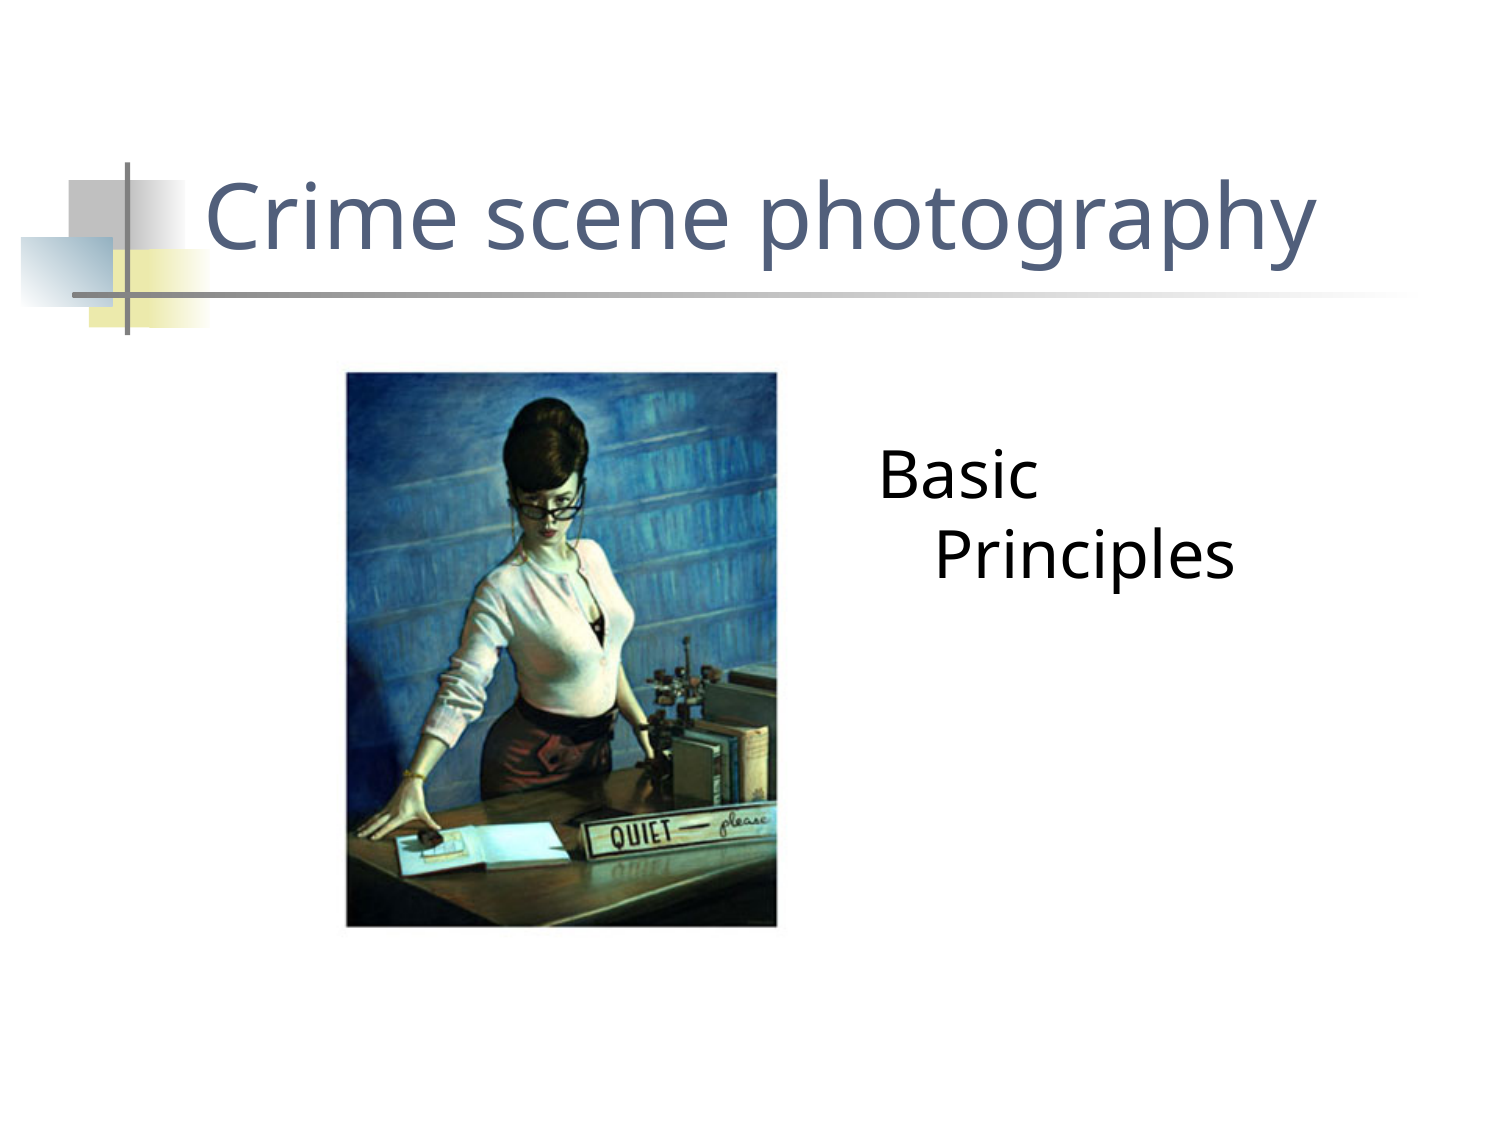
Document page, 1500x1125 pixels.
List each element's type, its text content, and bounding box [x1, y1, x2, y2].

title Crime scene photography [188, 34, 1468, 276]
text_box Basic Principles [862, 424, 1275, 600]
picture [312, 324, 812, 990]
